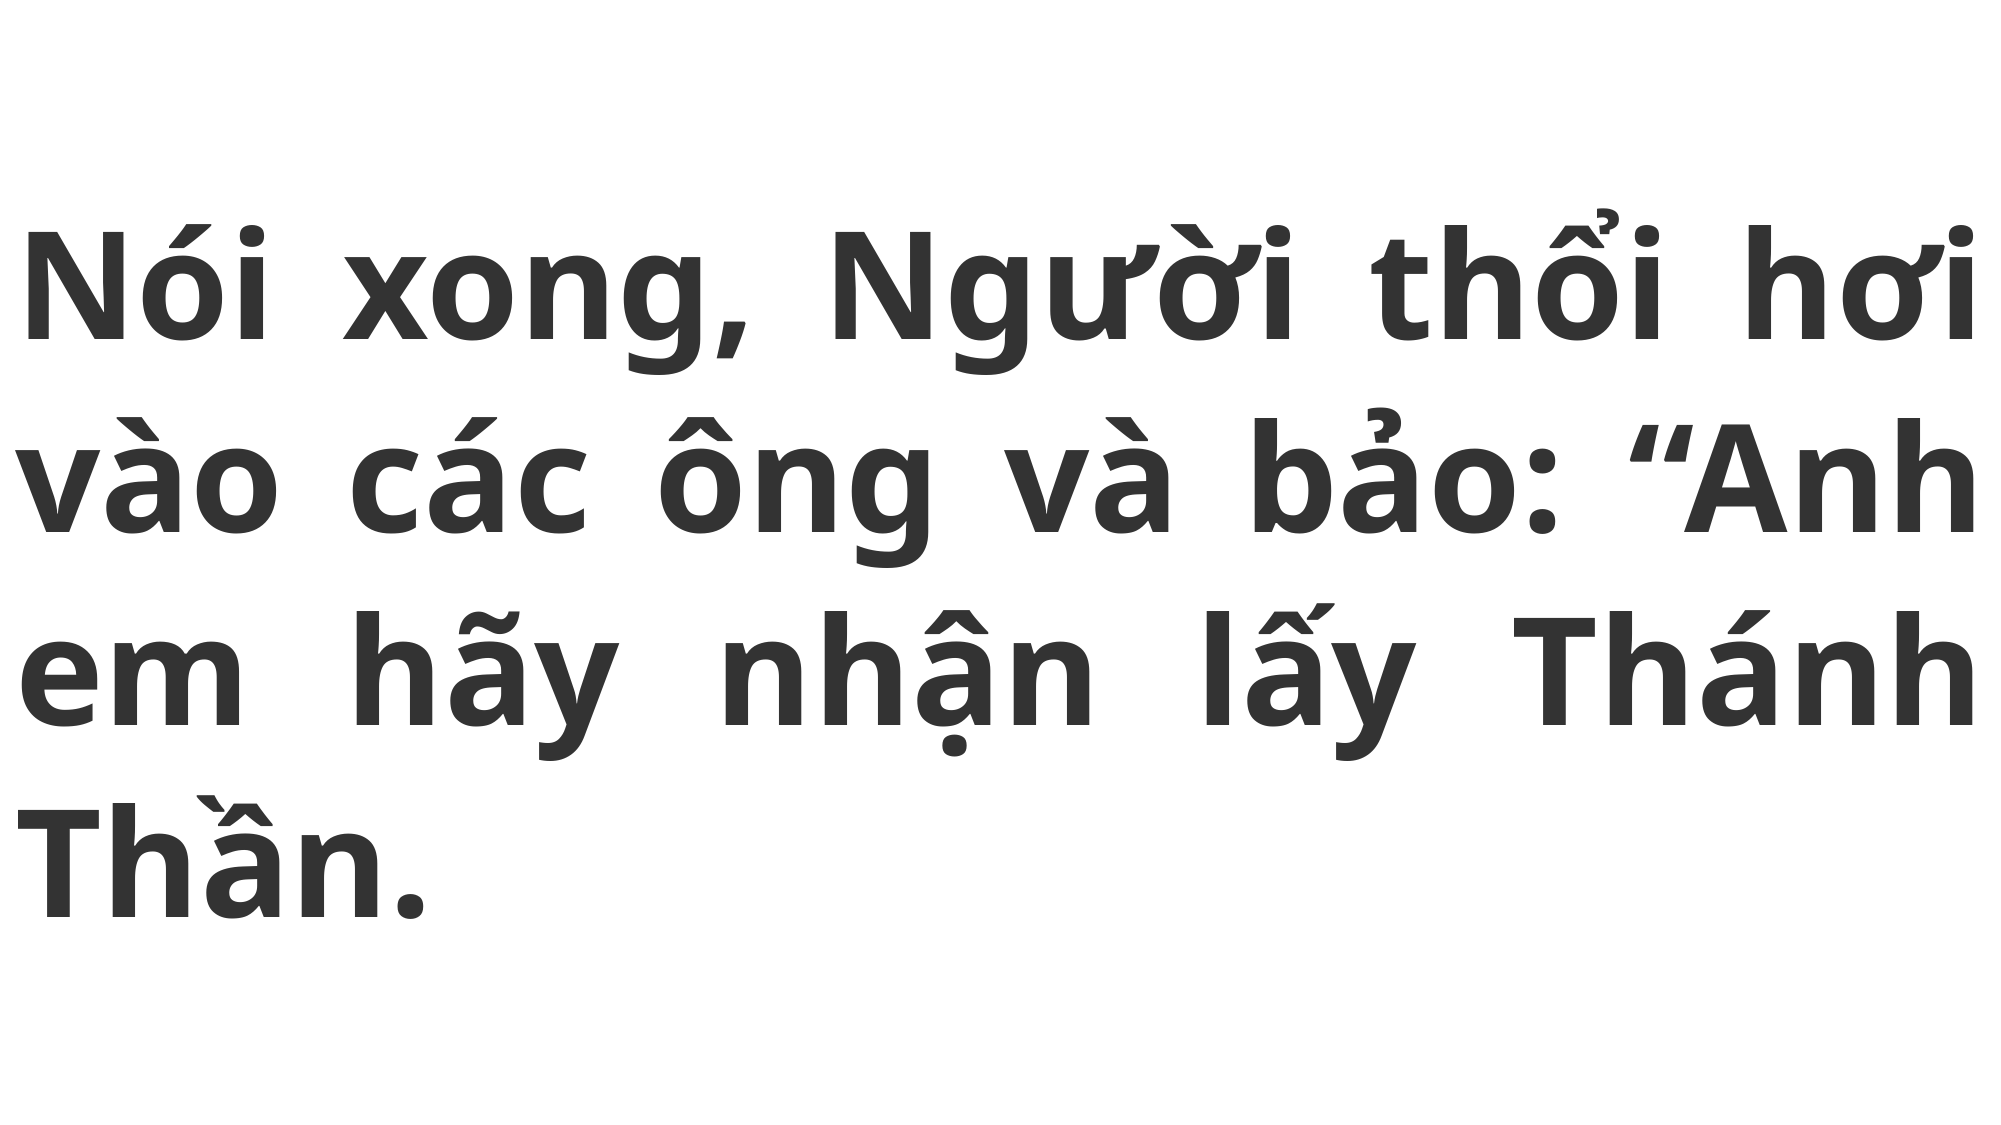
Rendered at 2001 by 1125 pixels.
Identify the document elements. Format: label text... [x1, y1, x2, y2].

title Nói xong, Người thổi hơi vào các ông và bảo: “Anh em hãy nhận lấy Thánh Thần. [0, 0, 2000, 1125]
